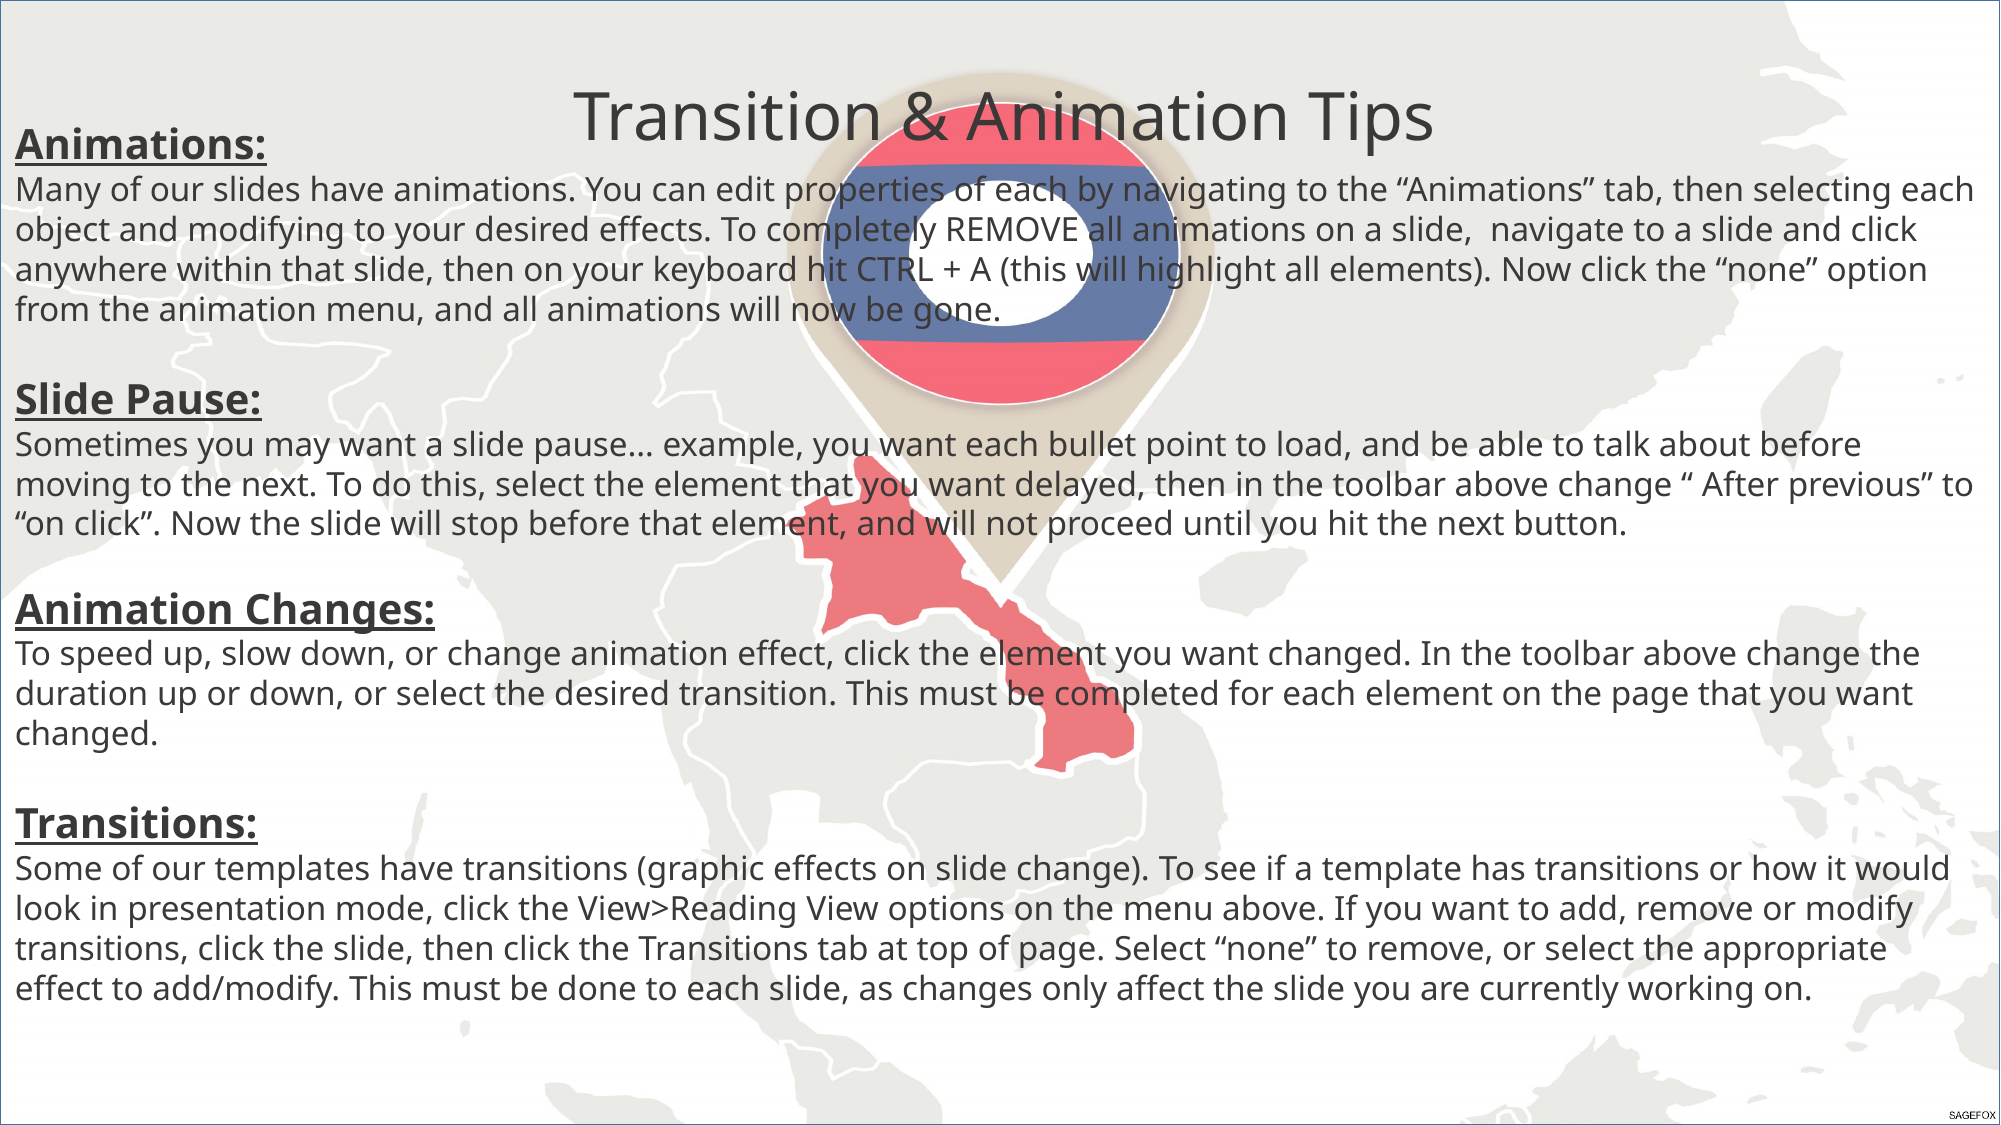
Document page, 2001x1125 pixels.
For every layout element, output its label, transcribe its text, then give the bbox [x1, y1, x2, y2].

title Transition & Animation Tips [477, 59, 1532, 177]
text_box Animations: Many of our slides have animations. You can edit properties of each by navigating to the “Animations” tab, then selecting each object and modifying to your desired effects. To completely REMOVE all animations on a slide, navigate to a slide and click anywhere within that slide, then on your keyboard hit CTRL + A (this will highlight all elements). Now click the “none” option from the animation menu, and all animations will now be gone. Slide Pause: Sometimes you may want a slide pause… example, you want each bullet point to load, and be able to talk about before moving to the next. To do this, select the element that you want delayed, then in the toolbar above change “ After previous” to “on click”. Now the slide will stop before that element, and will not proceed until you hit the next button. Animation Changes: To speed up, slow down, or change animation effect, click the element you want changed. In the toolbar above change the duration up or down, or select the desired transition. This must be completed for each element on the page that you want changed. Transitions: Some of our templates have transitions (graphic effects on slide change). To see if a template has transitions or how it would look in presentation mode, click the View>Reading View options on the menu above. If you want to add, remove or modify transitions, click the slide, then click the Transitions tab at top of page. Select “none” to remove, or select the appropriate effect to add/modify. This must be done to each slide, as changes only affect the slide you are currently working on. [0, 0, 2000, 1125]
